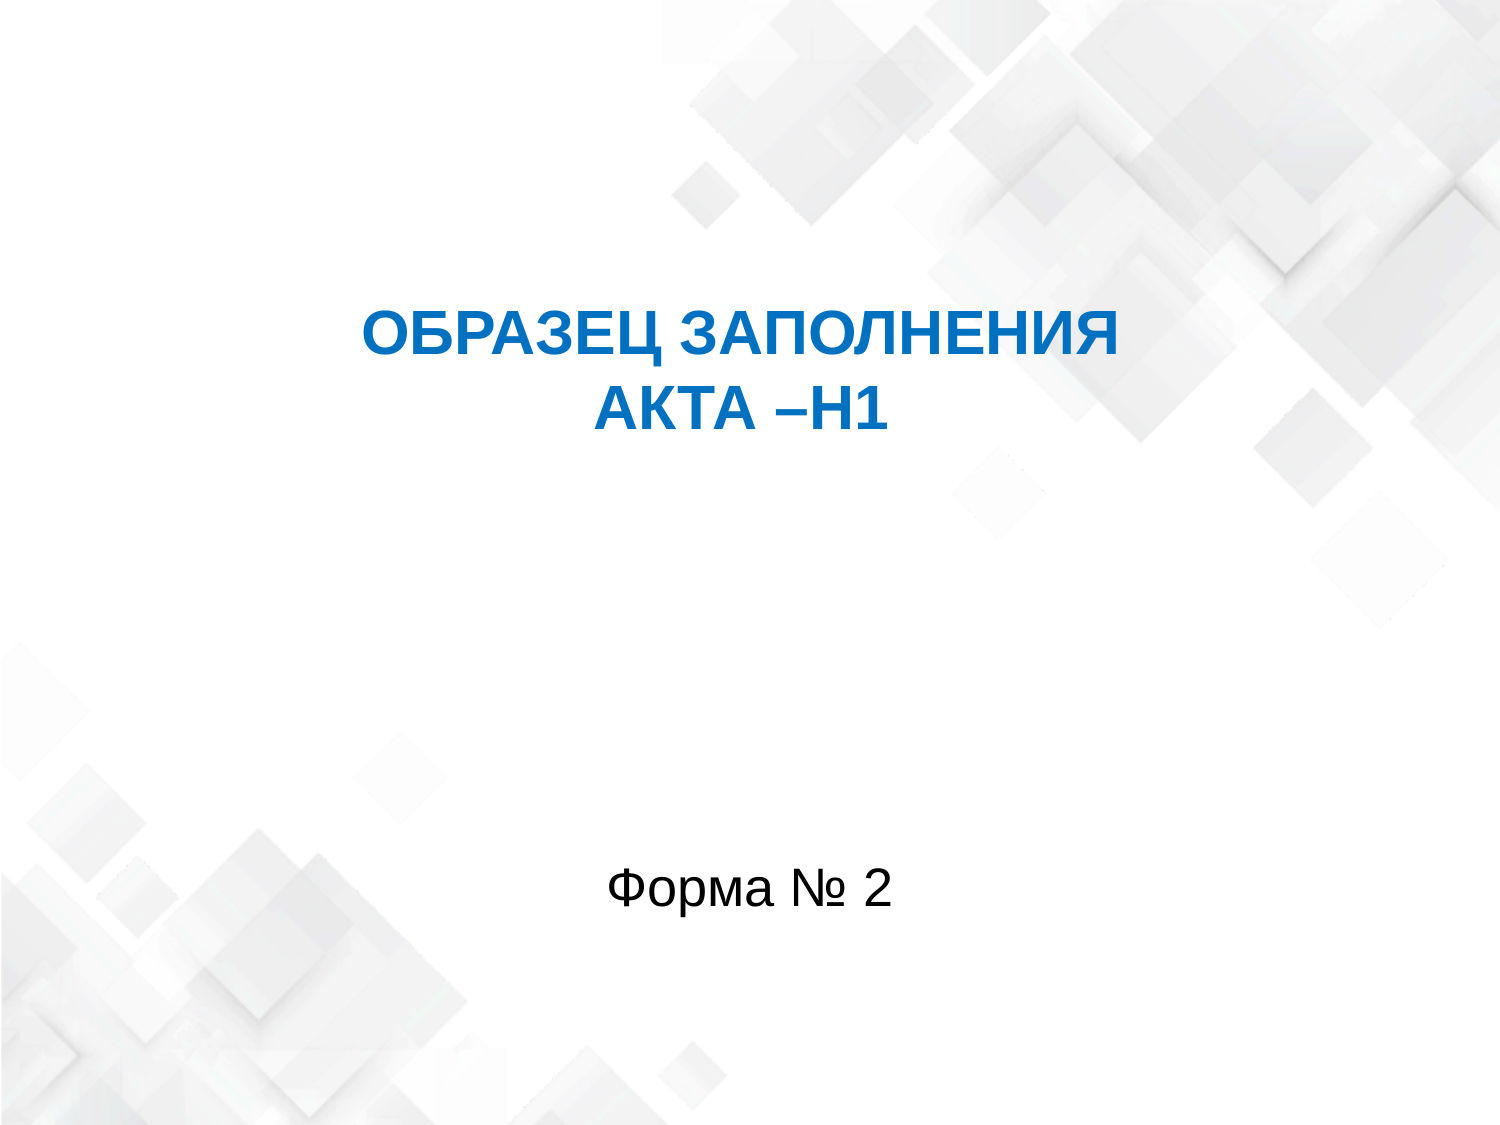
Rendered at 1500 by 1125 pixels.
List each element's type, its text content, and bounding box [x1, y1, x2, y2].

picture [1, 642, 728, 1125]
subtitle Форма № 2 [224, 780, 1276, 926]
title ОБРАЗЕЦ ЗАПОЛНЕНИЯ АКТА –Н1 [112, 207, 1388, 528]
picture [661, 0, 1500, 630]
